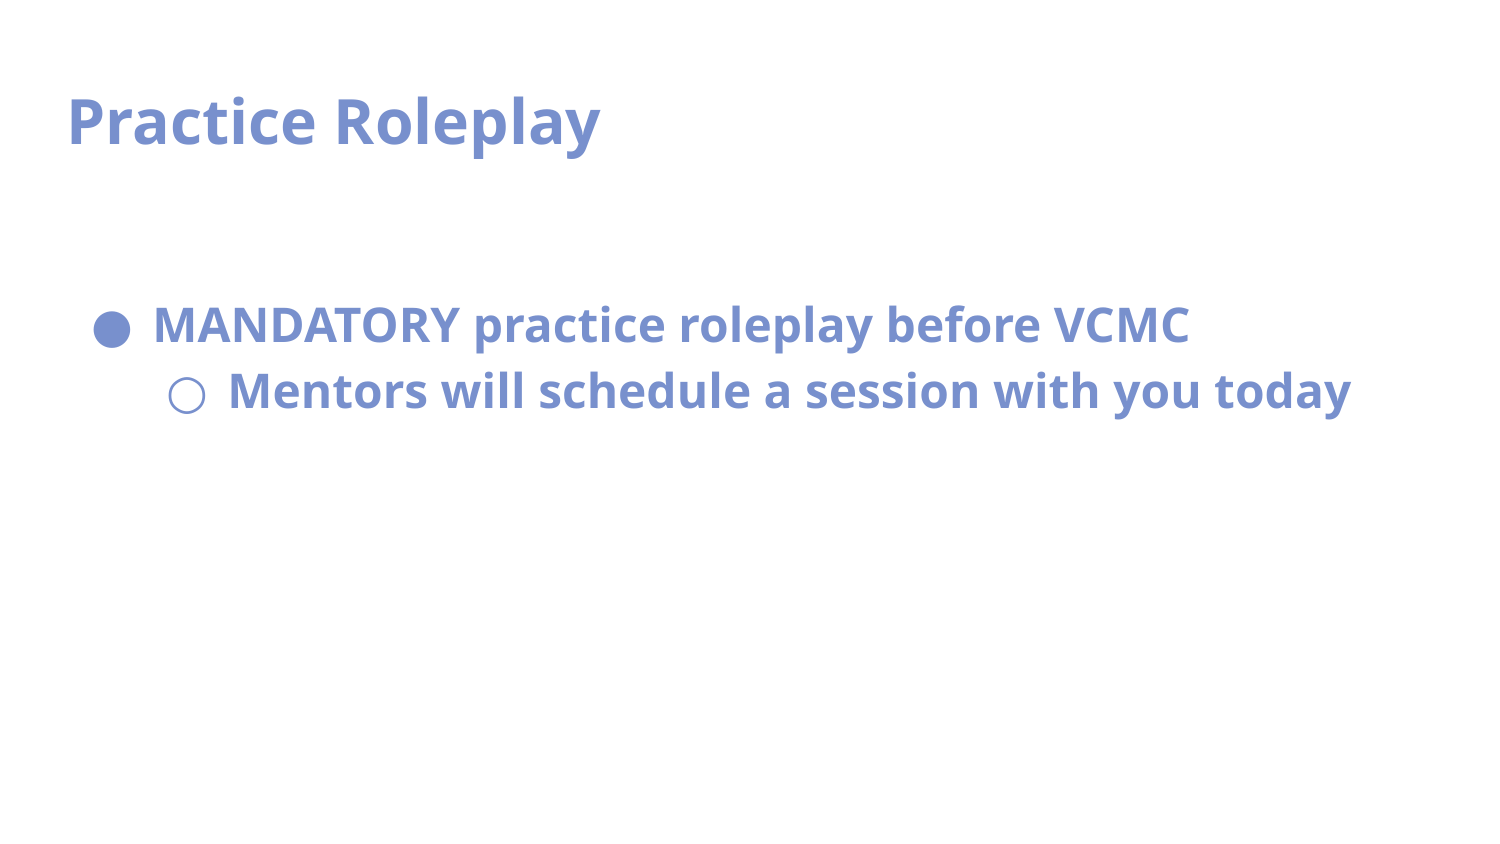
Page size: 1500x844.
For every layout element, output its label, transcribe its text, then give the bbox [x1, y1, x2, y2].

text_box Practice Roleplay [51, 67, 1449, 167]
text_box MANDATORY practice roleplay before VCMC Mentors will schedule a session with you today [62, 180, 1425, 533]
